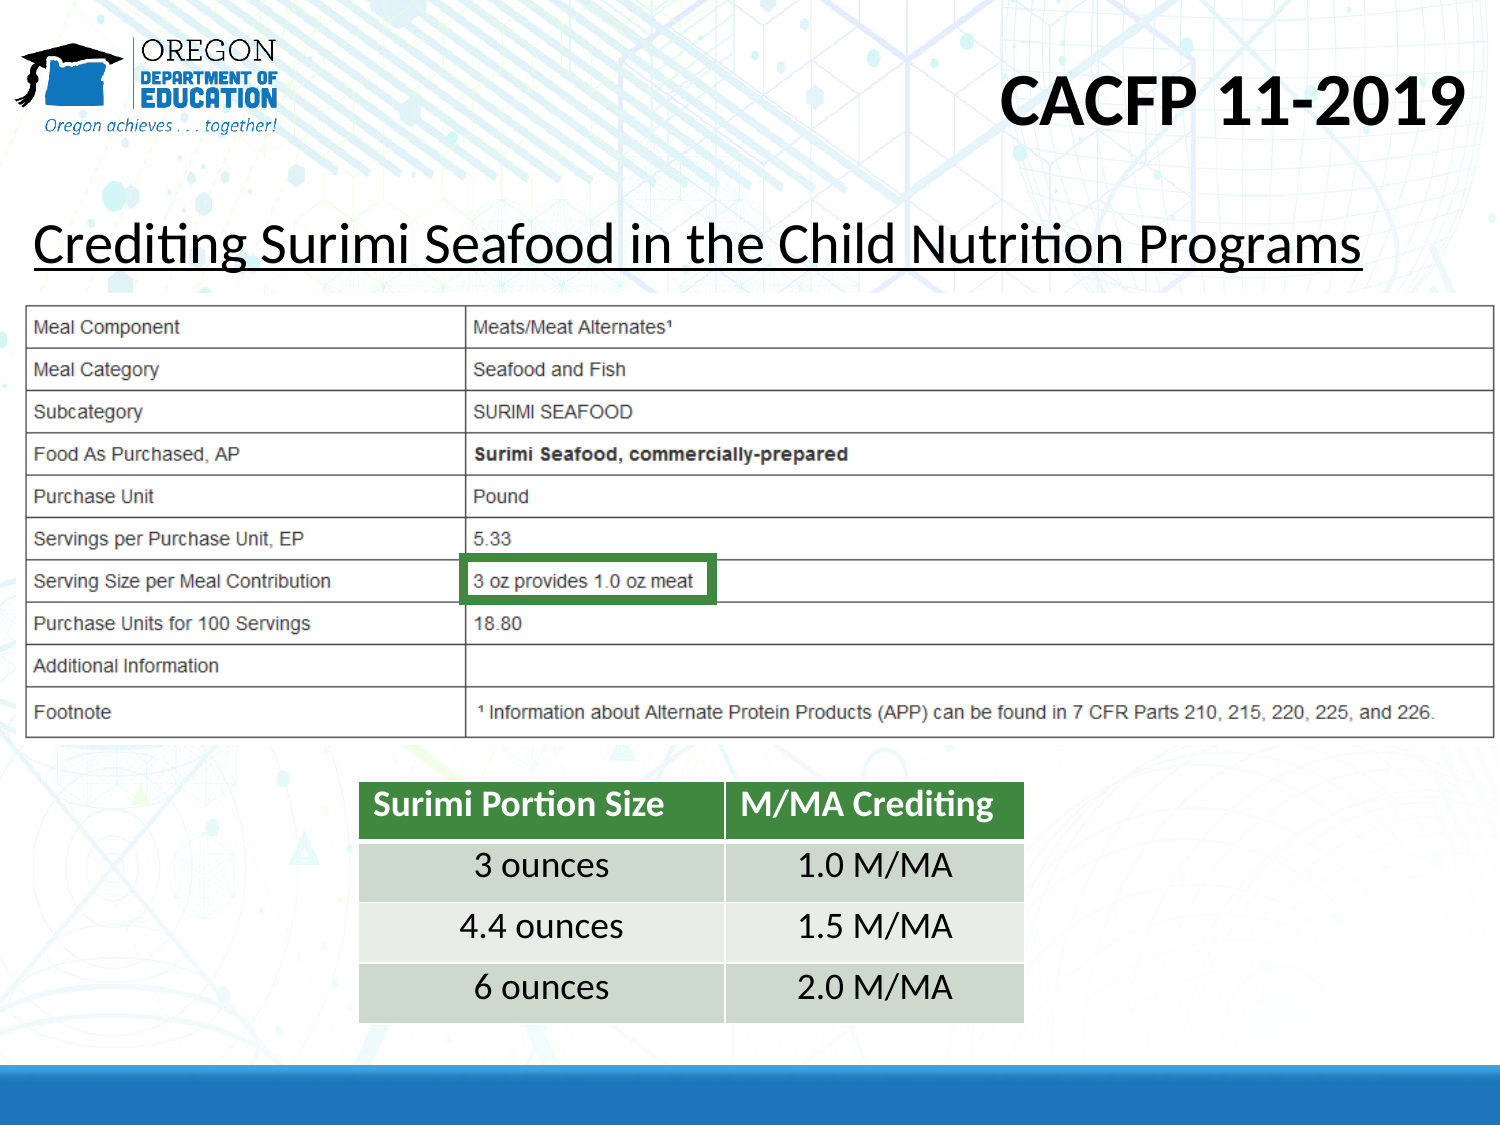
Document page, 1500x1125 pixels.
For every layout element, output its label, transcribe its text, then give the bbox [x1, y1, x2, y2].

table_cell 3 ounces [359, 844, 724, 902]
table_cell 4.4 ounces [359, 903, 724, 962]
title CACFP 11-2019 [308, 18, 1482, 185]
table_cell 6 ounces [359, 964, 724, 1023]
picture [0, 0, 1500, 1125]
table_header Surimi Portion Size [359, 782, 724, 839]
table_cell 1.0 M/MA [726, 844, 1024, 902]
table_cell 2.0 M/MA [726, 964, 1024, 1023]
table_cell 1.5 M/MA [726, 903, 1024, 962]
table_header M/MA Crediting [726, 782, 1024, 839]
list Crediting Surimi Seafood in the Child Nutrition Programs [18, 206, 1468, 292]
